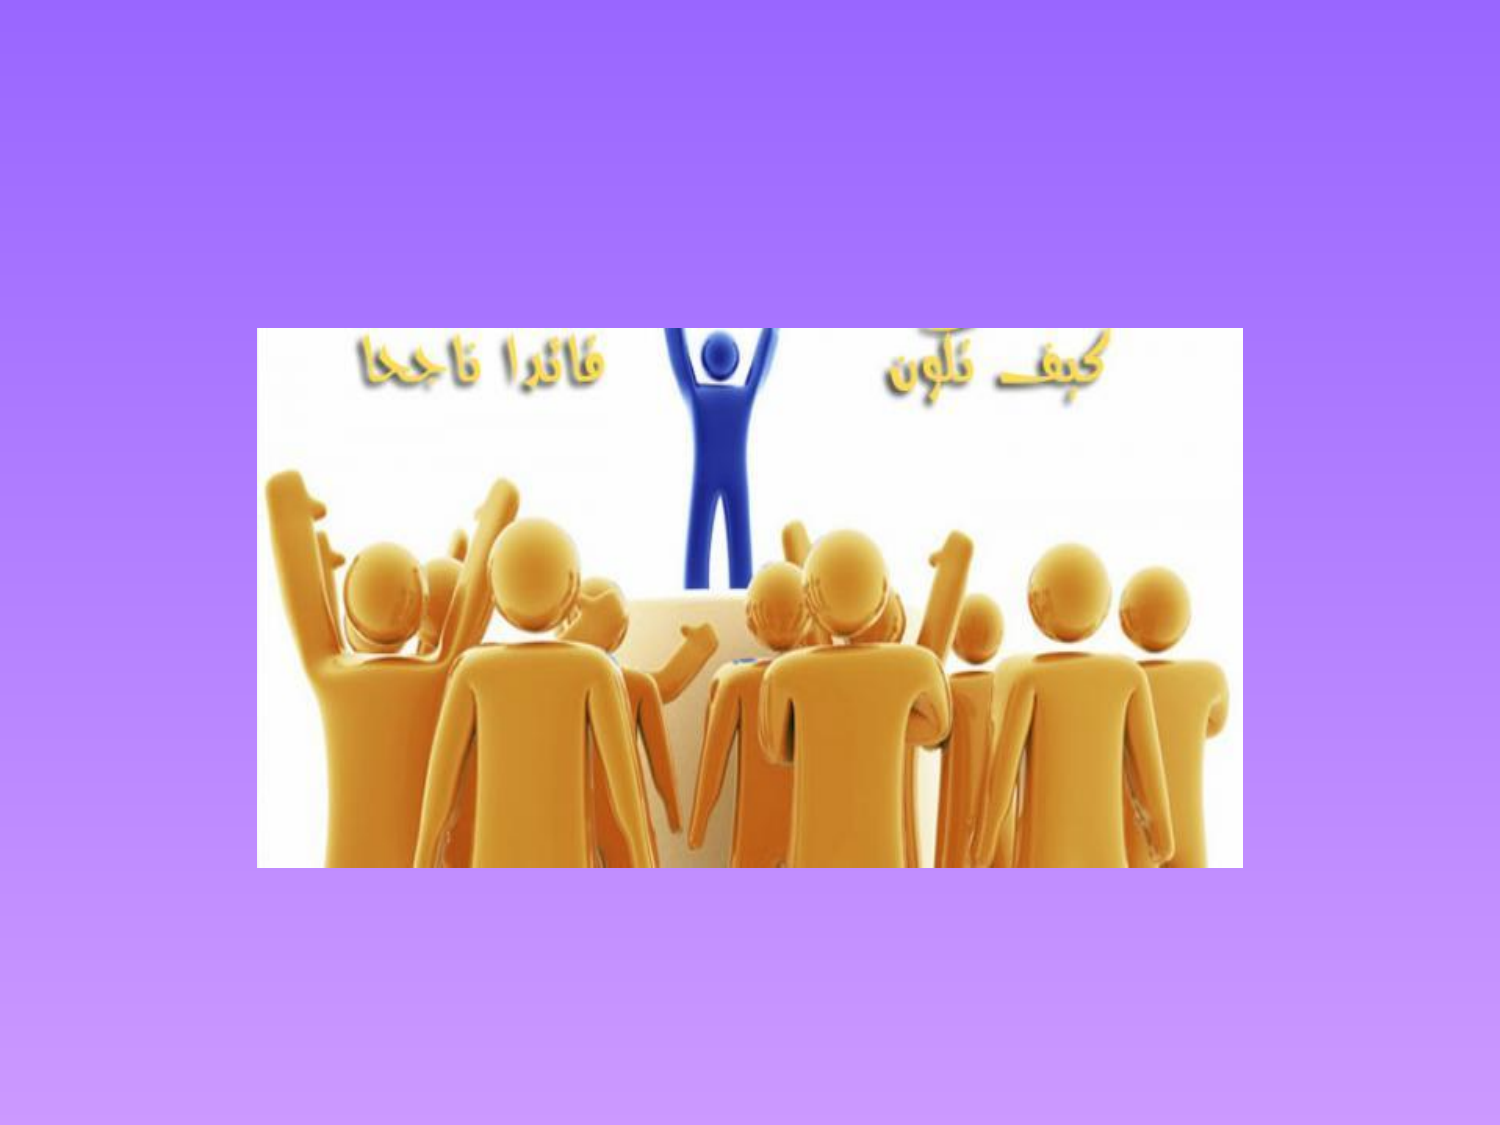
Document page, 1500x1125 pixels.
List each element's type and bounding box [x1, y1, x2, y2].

list [257, 327, 1243, 869]
